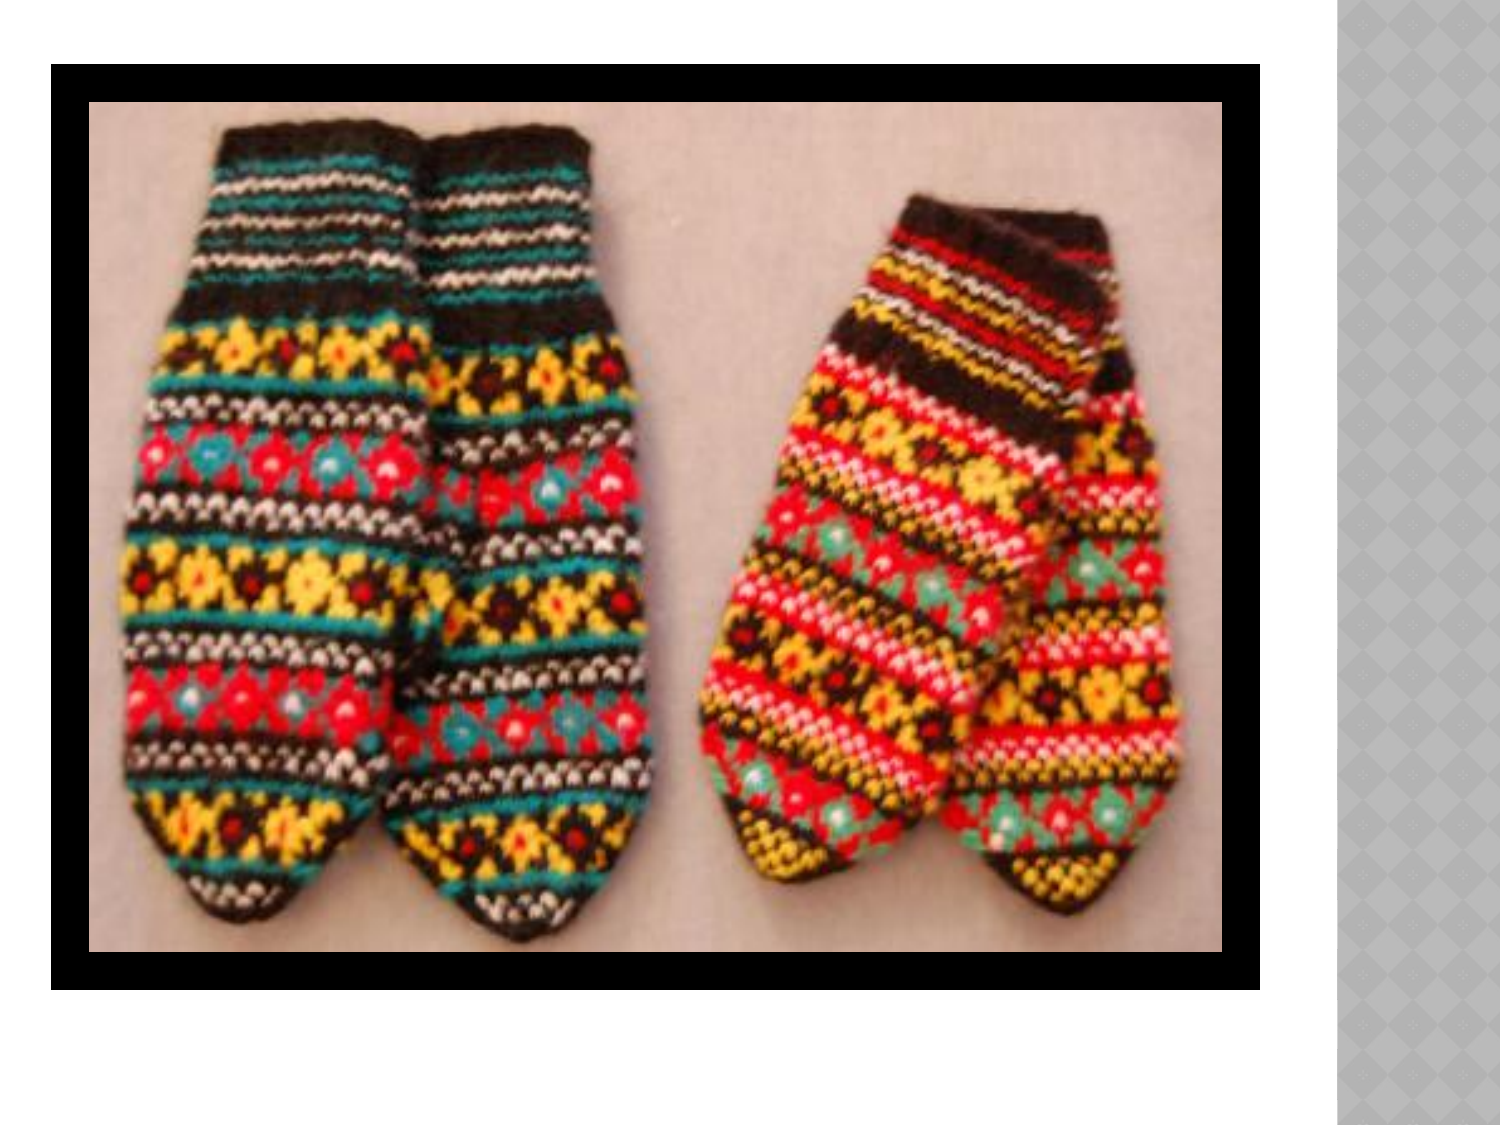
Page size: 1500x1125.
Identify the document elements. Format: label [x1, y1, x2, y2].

picture [88, 101, 1223, 953]
